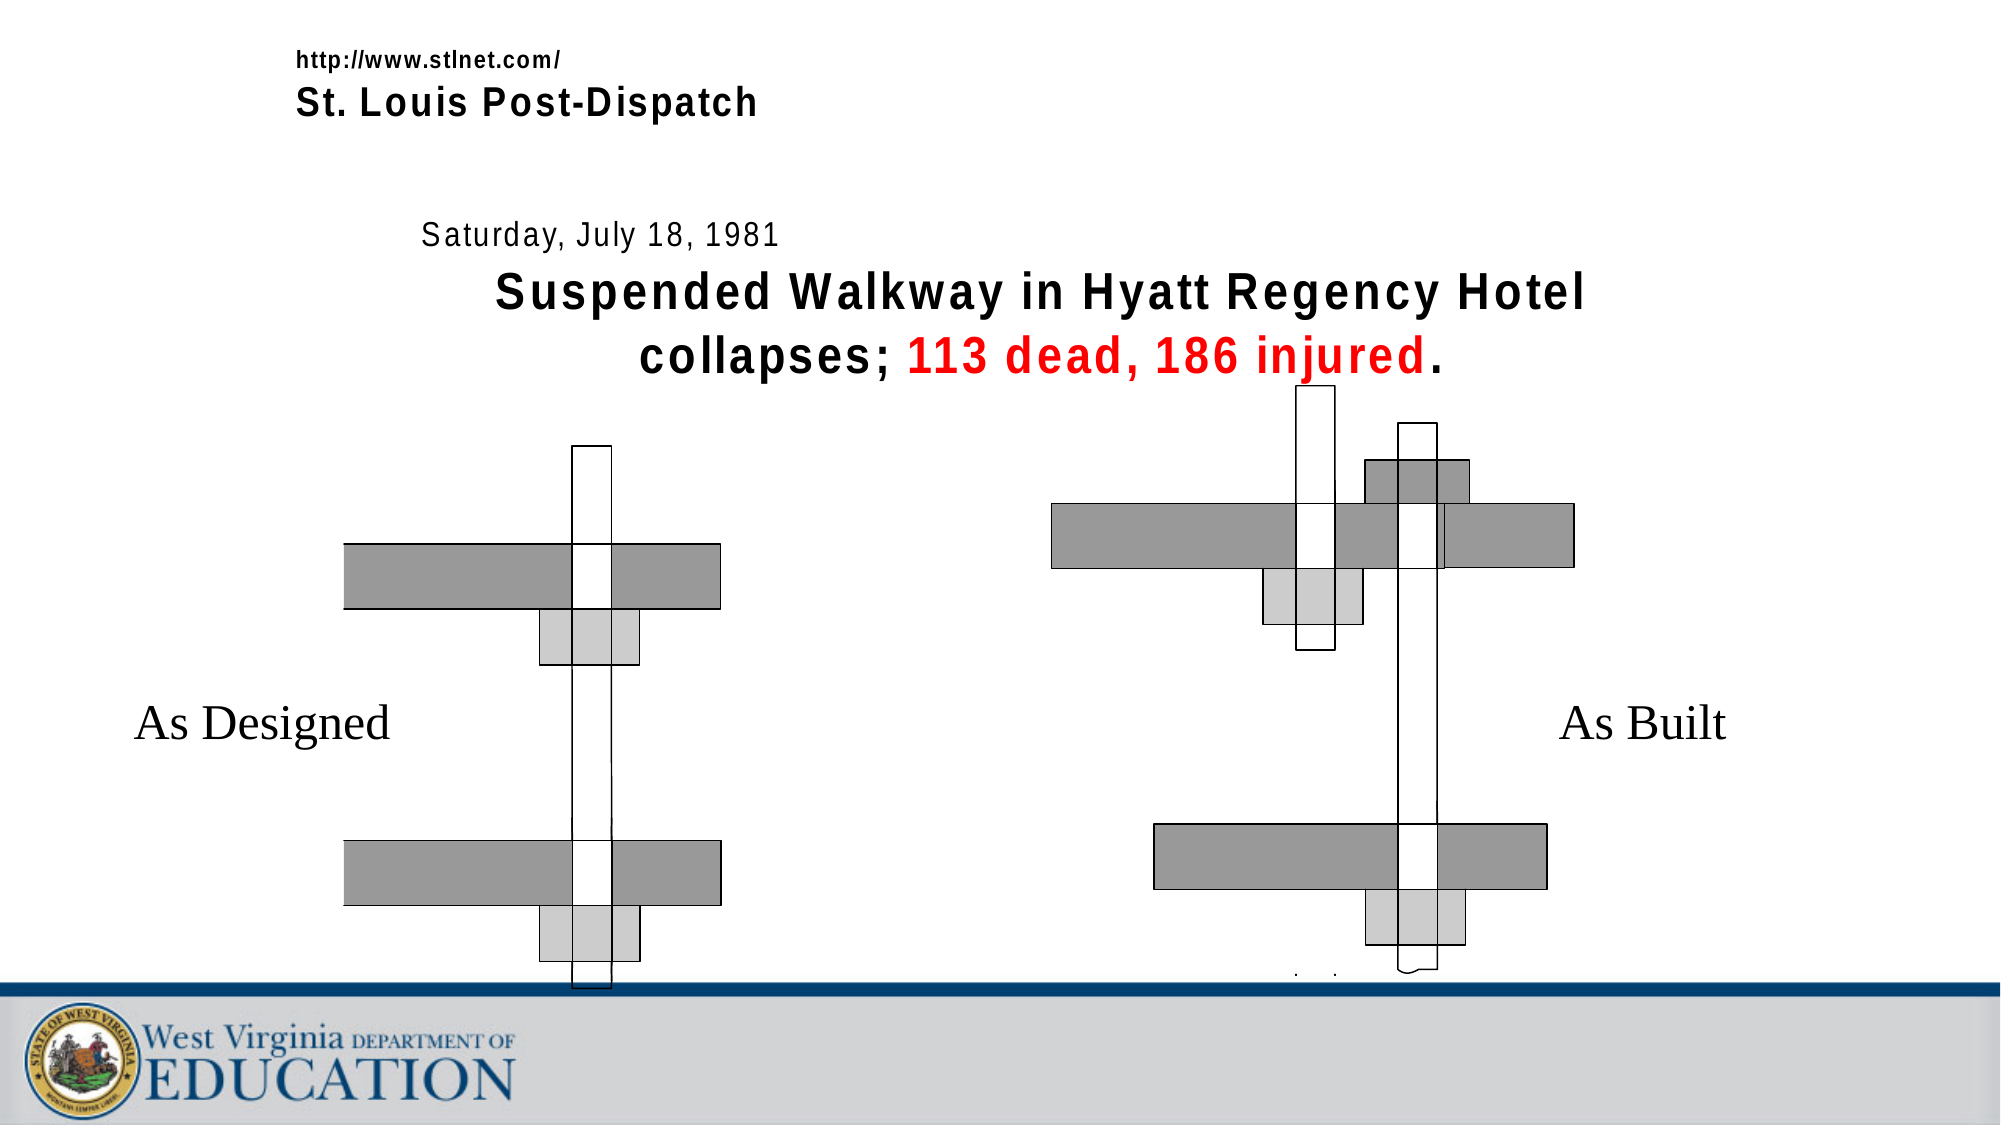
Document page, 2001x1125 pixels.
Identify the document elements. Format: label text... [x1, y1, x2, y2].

picture [0, 0, 2001, 1125]
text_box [287, 37, 899, 167]
text_box As Designed [118, 681, 337, 757]
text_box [337, 187, 1675, 995]
text_box As Built [1675, 681, 1882, 757]
